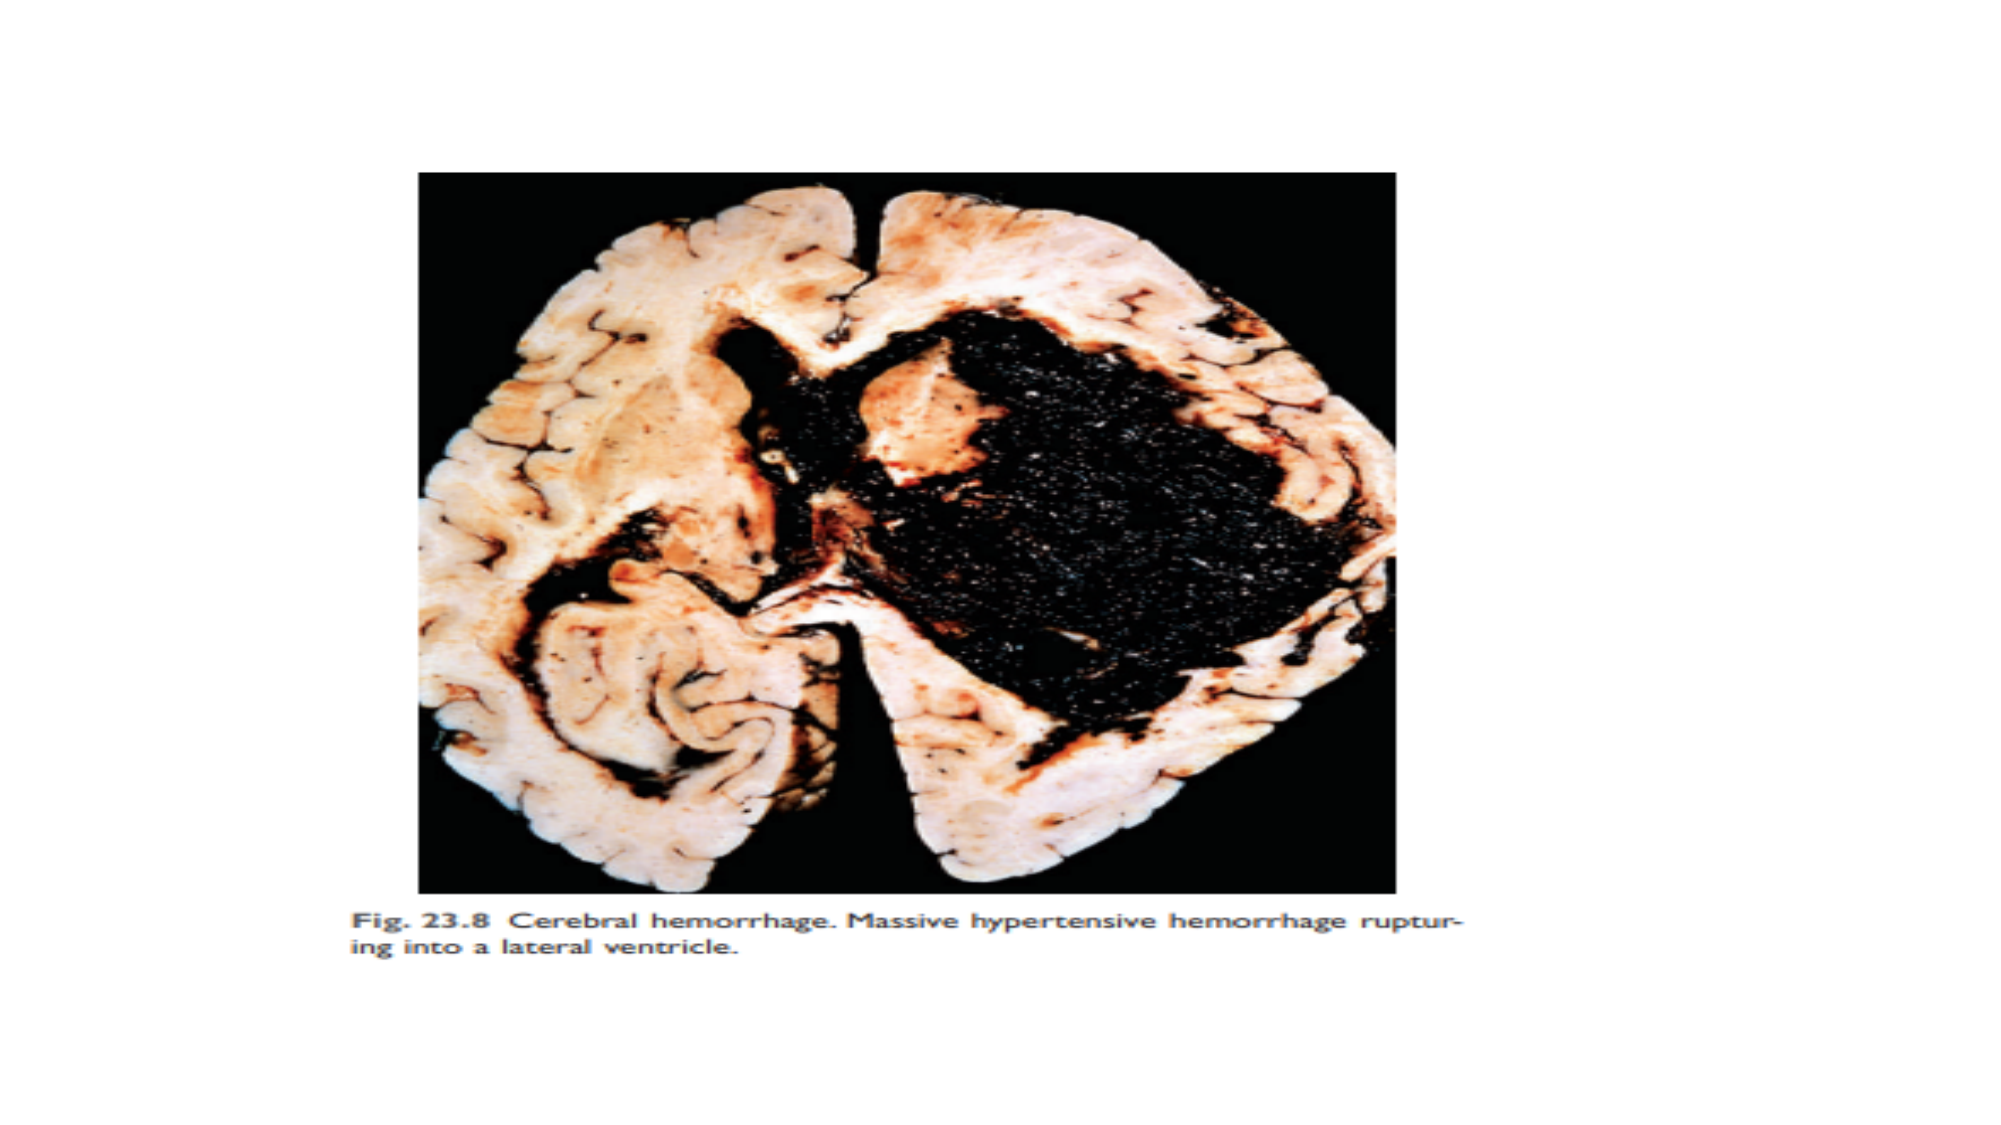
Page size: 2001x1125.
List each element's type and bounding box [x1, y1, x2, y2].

list [328, 165, 1472, 974]
